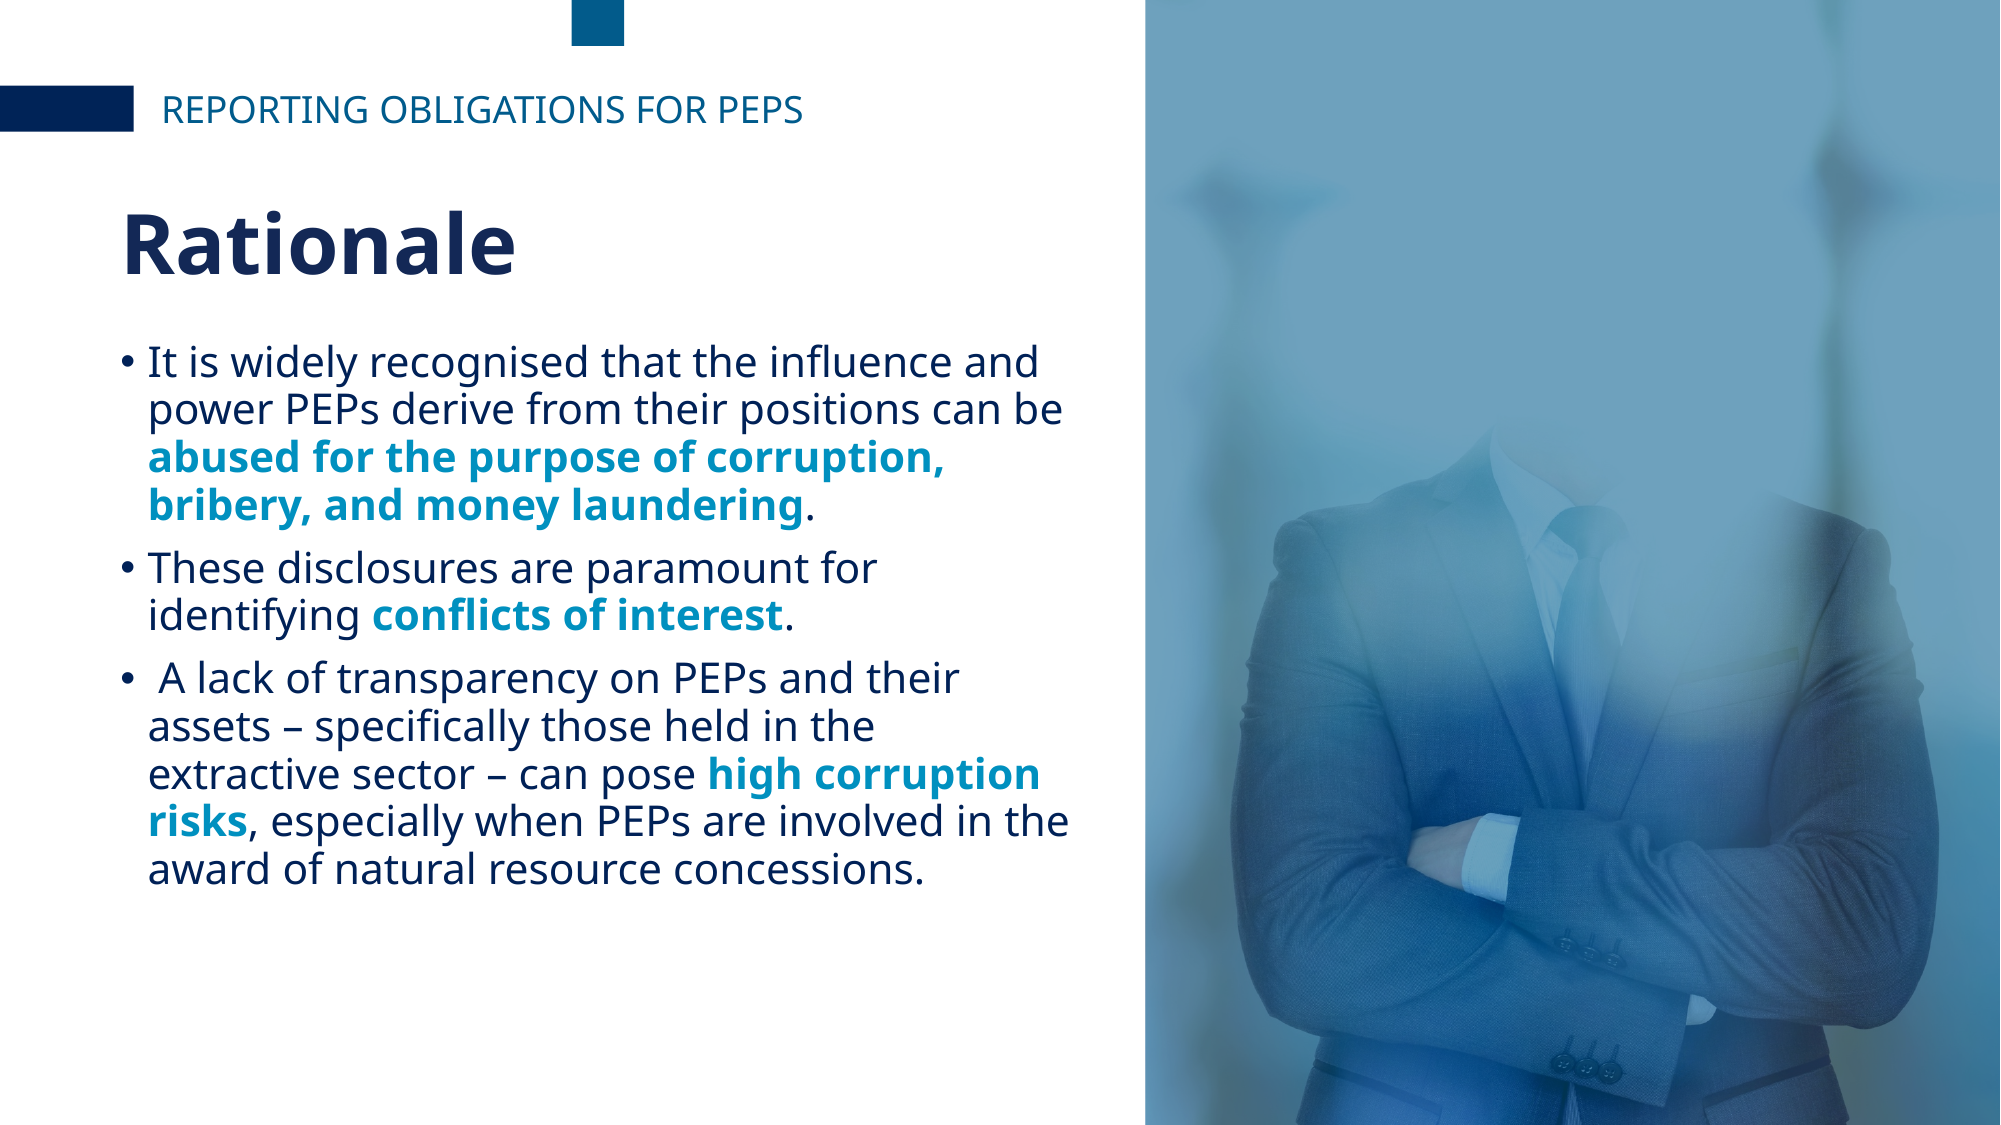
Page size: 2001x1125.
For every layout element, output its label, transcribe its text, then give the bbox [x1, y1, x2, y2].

list It is widely recognised that the influence and power PEPs derive from their positions can be abused for the purpose of corruption, bribery, and money laundering. These disclosures are paramount for identifying conflicts of interest. A lack of transparency on PEPs and their assets – specifically those held in the extractive sector – can pose high corruption risks, especially when PEPs are involved in the award of natural resource concessions. [105, 331, 1094, 919]
picture [1145, 0, 2000, 1125]
list REPORTING OBLIGATIONS FOR PEPS [145, 82, 1028, 150]
title Rationale [105, 196, 1142, 307]
